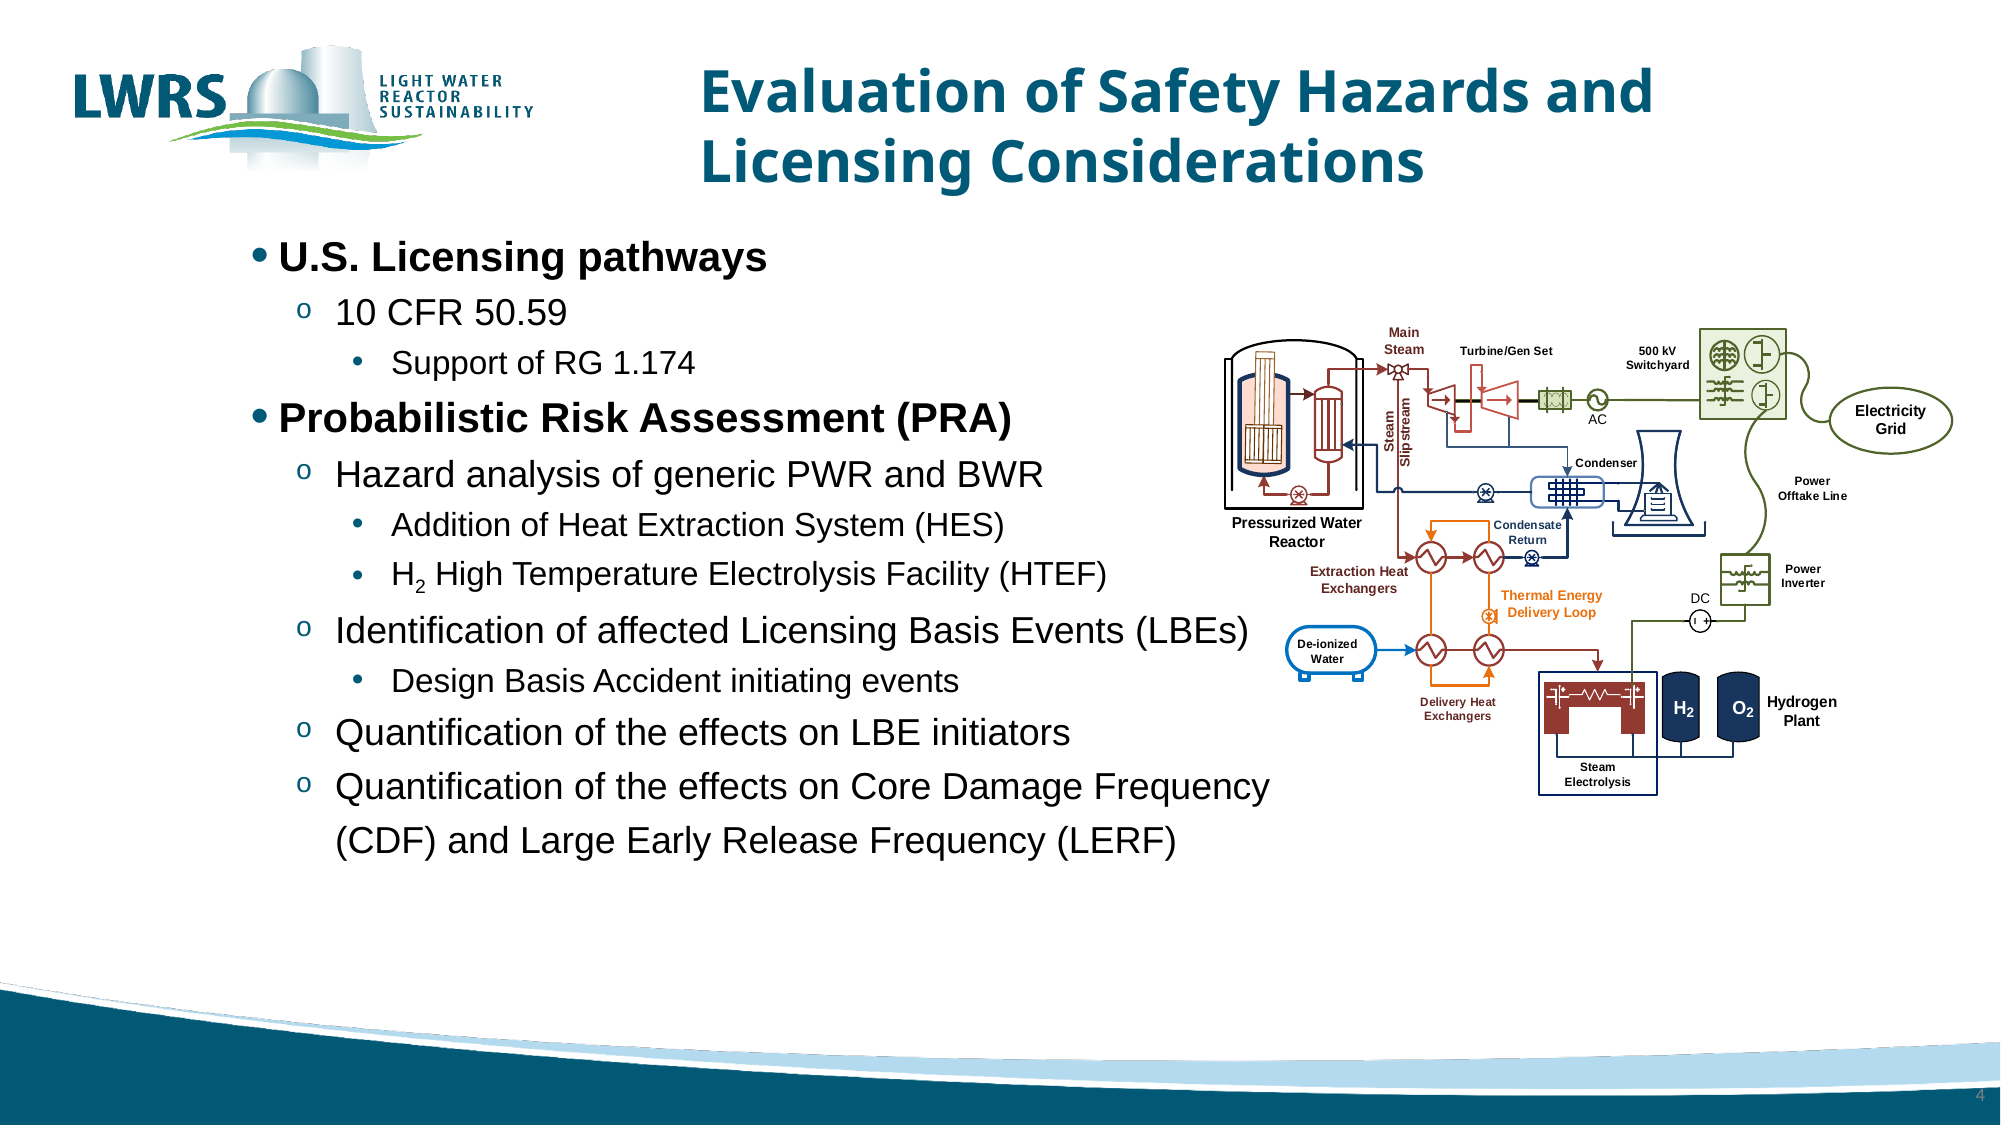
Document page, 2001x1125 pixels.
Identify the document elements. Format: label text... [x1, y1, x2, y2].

list U.S. Licensing pathways 10 CFR 50.59 Support of RG 1.174 Probabilistic Risk Assessment (PRA) Hazard analysis of generic PWR and BWR Addition of Heat Extraction System (HES) H2 High Temperature Electrolysis Facility (HTEF) Identification of affected Licensing Basis Events (LBEs) Design Basis Accident initiating events Quantification of the effects on LBE initiators Quantification of the effects on Core Damage Frequency (CDF) and Large Early Release Frequency (LERF) [235, 211, 1320, 1001]
picture [0, 954, 2000, 1095]
picture [1221, 319, 1955, 797]
title Evaluation of Safety Hazards and Licensing Considerations [684, 13, 1673, 236]
picture [75, 41, 533, 181]
